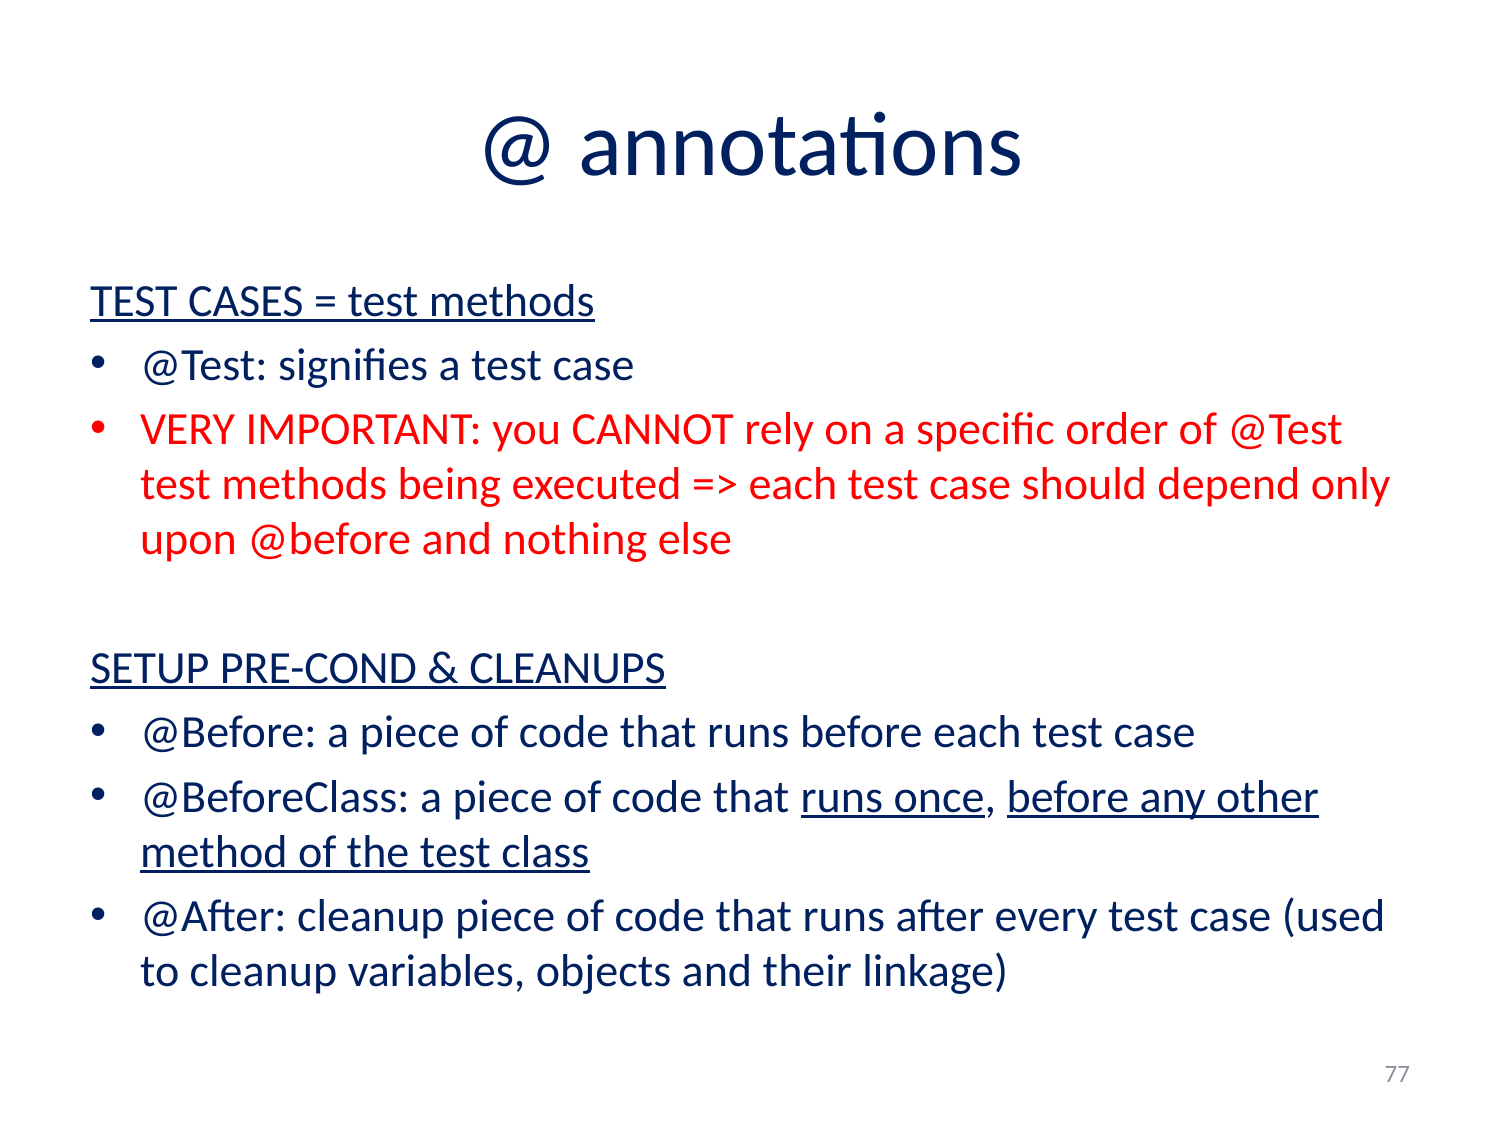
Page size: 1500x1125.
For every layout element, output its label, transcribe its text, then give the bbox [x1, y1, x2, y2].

slide_number 77 [1074, 1042, 1425, 1103]
title @ annotations [75, 45, 1425, 233]
list TEST CASES = test methods @Test: signifies a test case VERY IMPORTANT: you CANNOT rely on a specific order of @Test test methods being executed => each test case should depend only upon @before and nothing else SETUP PRE-COND & CLEANUPS @Before: a piece of code that runs before each test case @BeforeClass: a piece of code that runs once, before any other method of the test class @After: cleanup piece of code that runs after every test case (used to cleanup variables, objects and their linkage) [75, 262, 1425, 1005]
